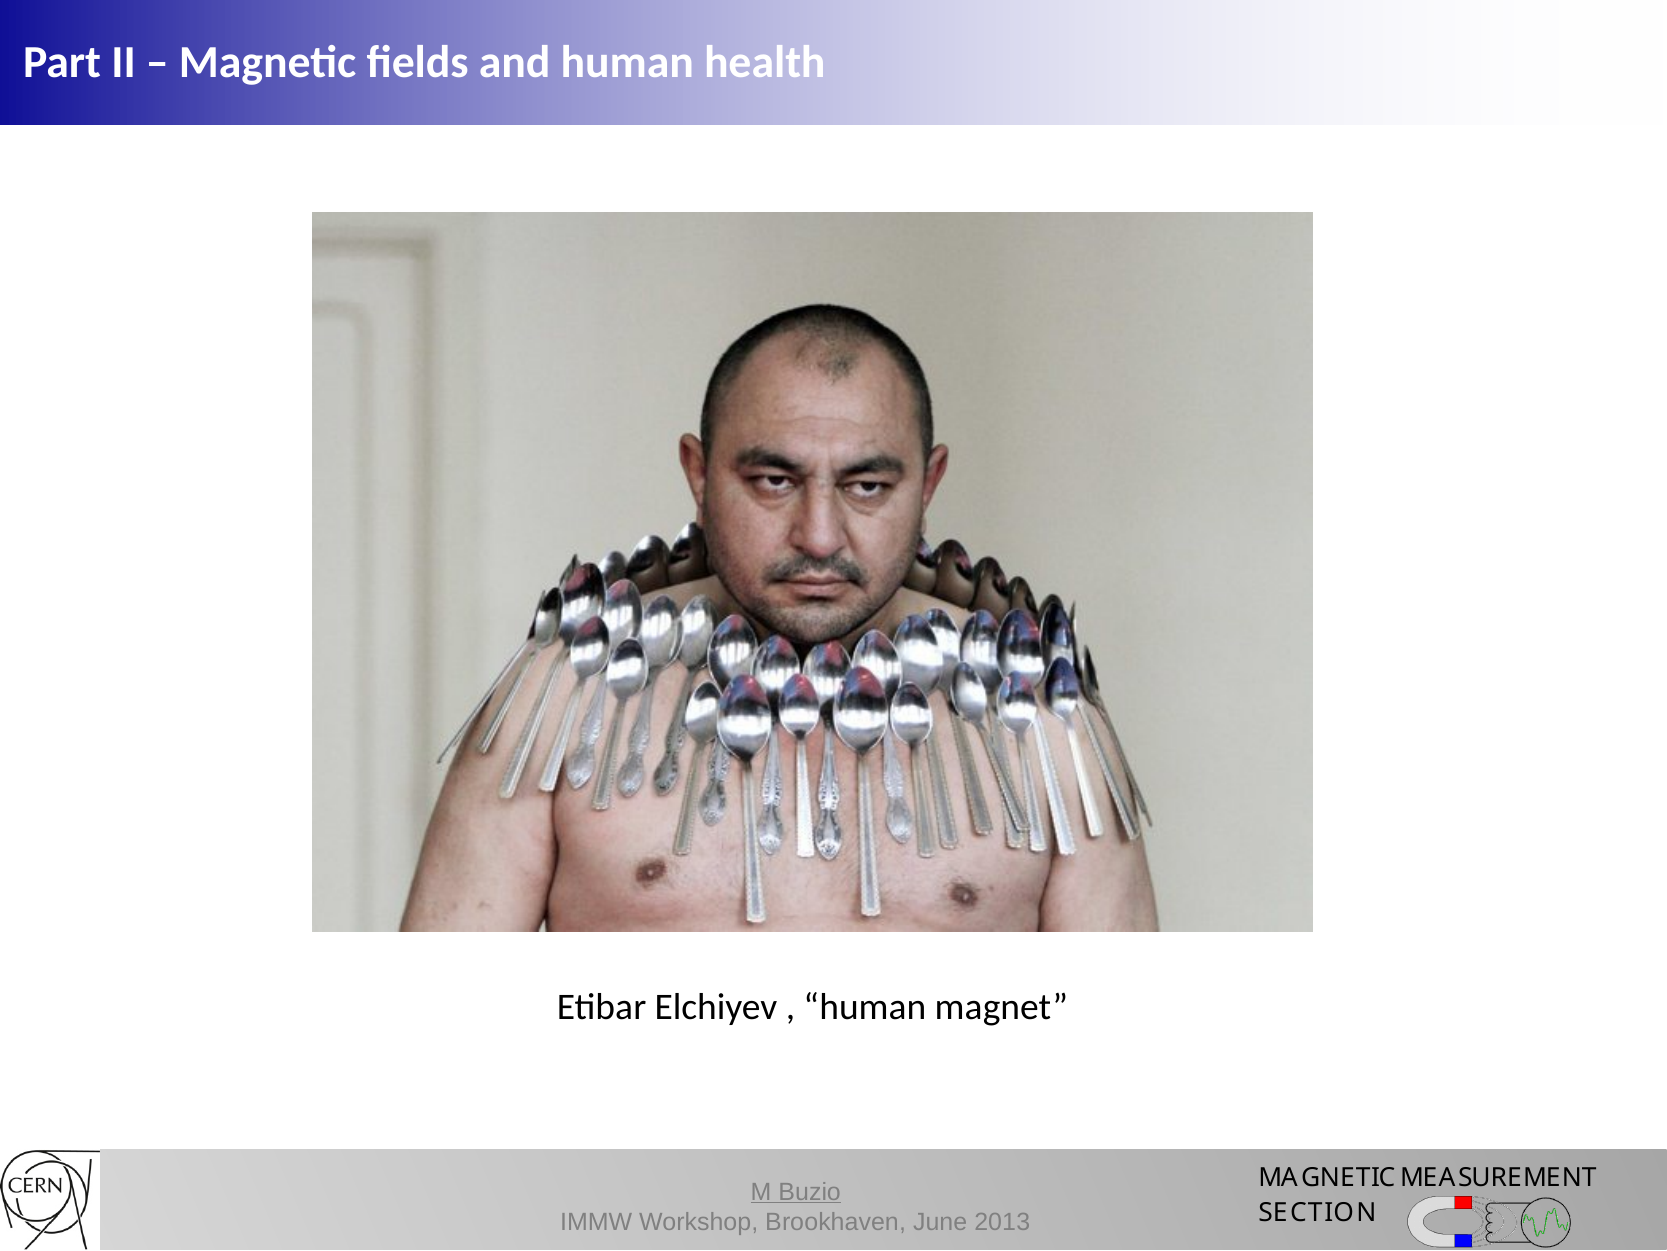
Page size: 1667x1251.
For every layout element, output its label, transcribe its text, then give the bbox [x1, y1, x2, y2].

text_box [312, 212, 1314, 1036]
picture [0, 1149, 100, 1250]
text_box Part II – Magnetic fields and human health [8, 6, 1084, 113]
